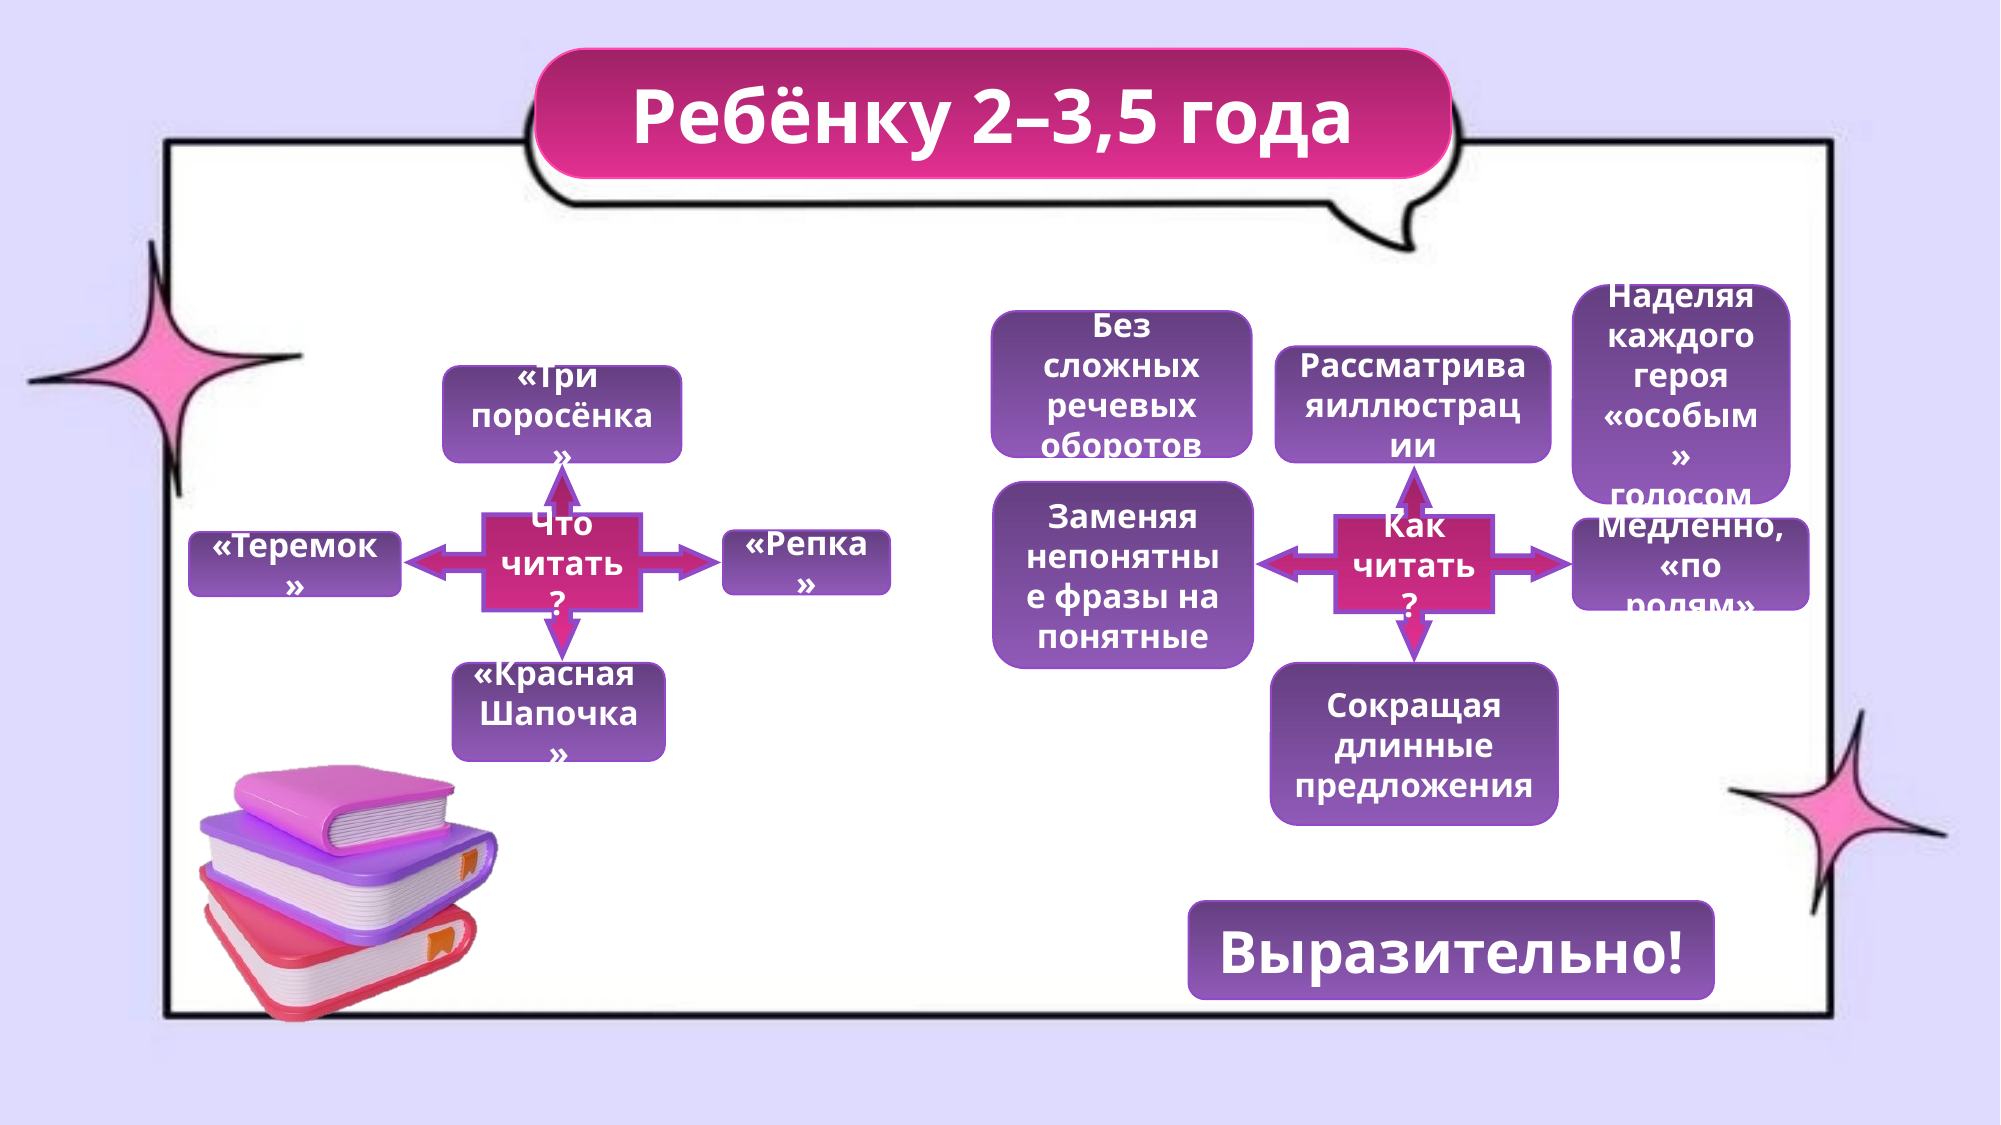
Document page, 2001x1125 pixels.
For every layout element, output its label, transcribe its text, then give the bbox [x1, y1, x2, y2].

text_box Как читать? [1258, 468, 1570, 660]
text_box Выразительно! [1187, 900, 1715, 1001]
text_box «Теремок» [188, 531, 402, 598]
text_box «Репка» [722, 529, 892, 596]
text_box Наделяя каждого героя «особым» голосом [1571, 284, 1791, 505]
text_box Ребёнку 2–3,5 года [534, 47, 1453, 180]
text_box Рассматриваяиллюстрации [1274, 345, 1552, 464]
text_box Медленно, «по ролям» [1571, 517, 1810, 611]
text_box Заменяя непонятные фразы на понятные [992, 480, 1255, 670]
text_box «Три поросёнка» [442, 365, 683, 464]
text_box Без сложных речевых оборотов [990, 310, 1253, 459]
text_box Что читать? [406, 466, 718, 659]
text_box «Красная Шапочка» [451, 661, 666, 762]
picture [0, 0, 2001, 1125]
text_box Сокращая длинные предложения [1269, 661, 1559, 826]
